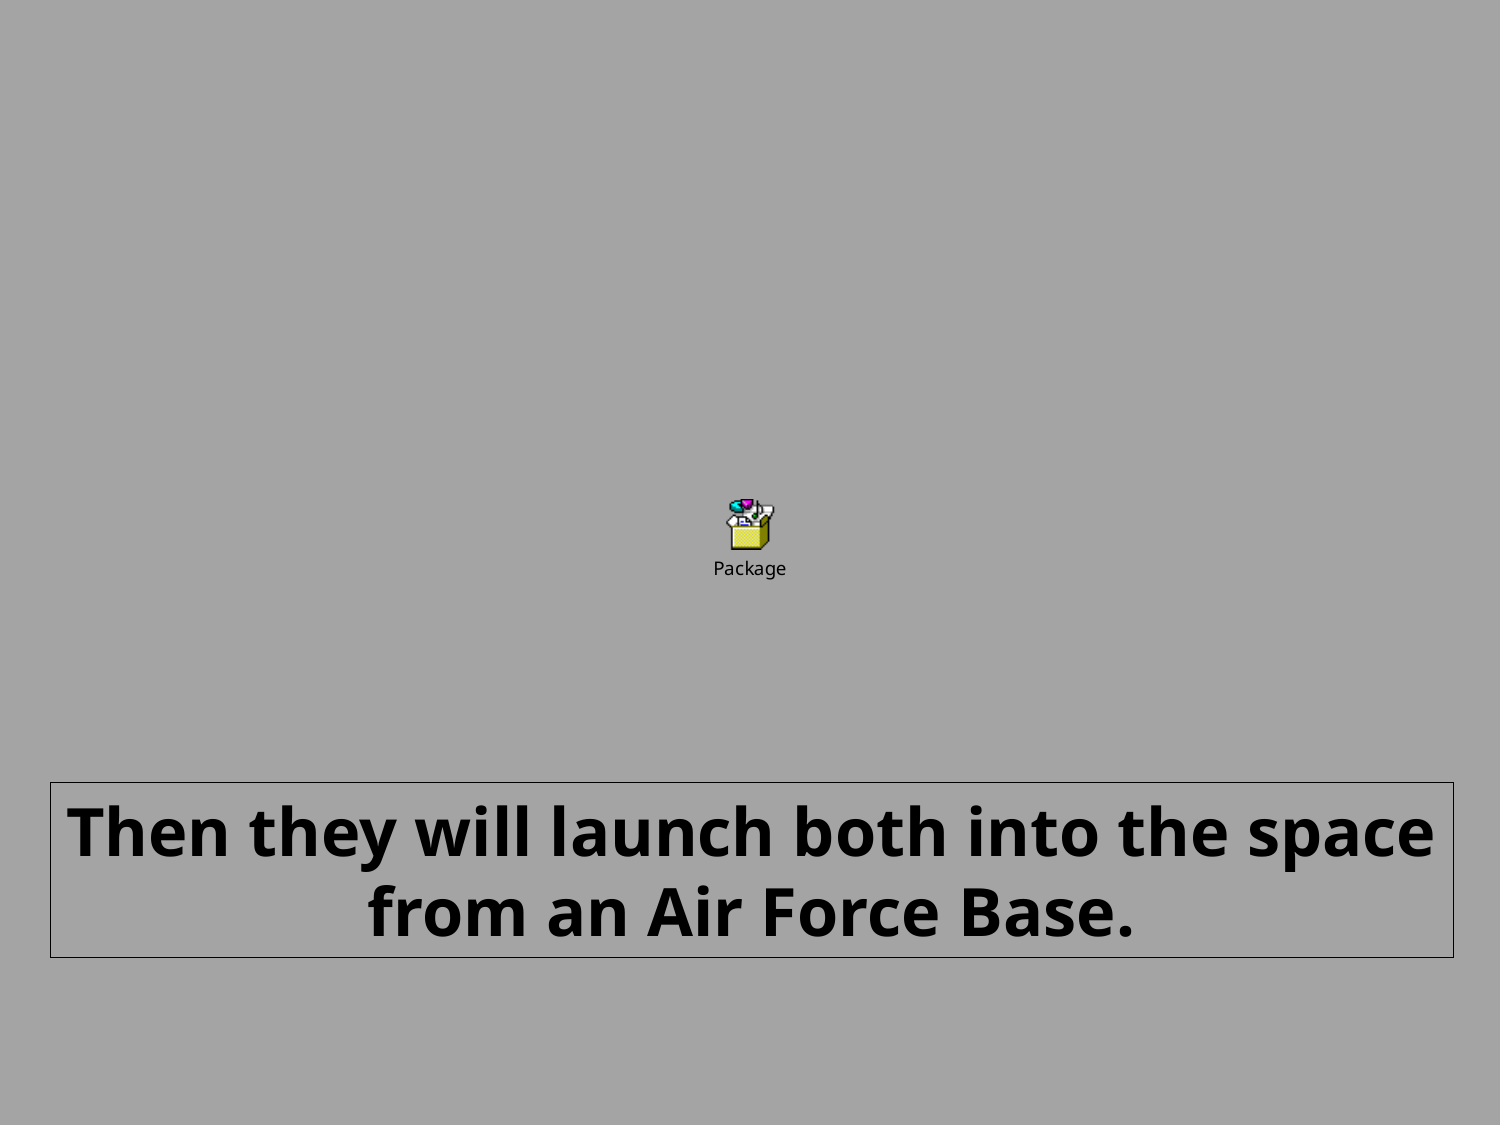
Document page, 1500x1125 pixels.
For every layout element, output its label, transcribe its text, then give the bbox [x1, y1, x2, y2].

text_box Then they will launch both into the space from an Air Force Base. [50, 782, 1454, 958]
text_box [674, 498, 826, 626]
